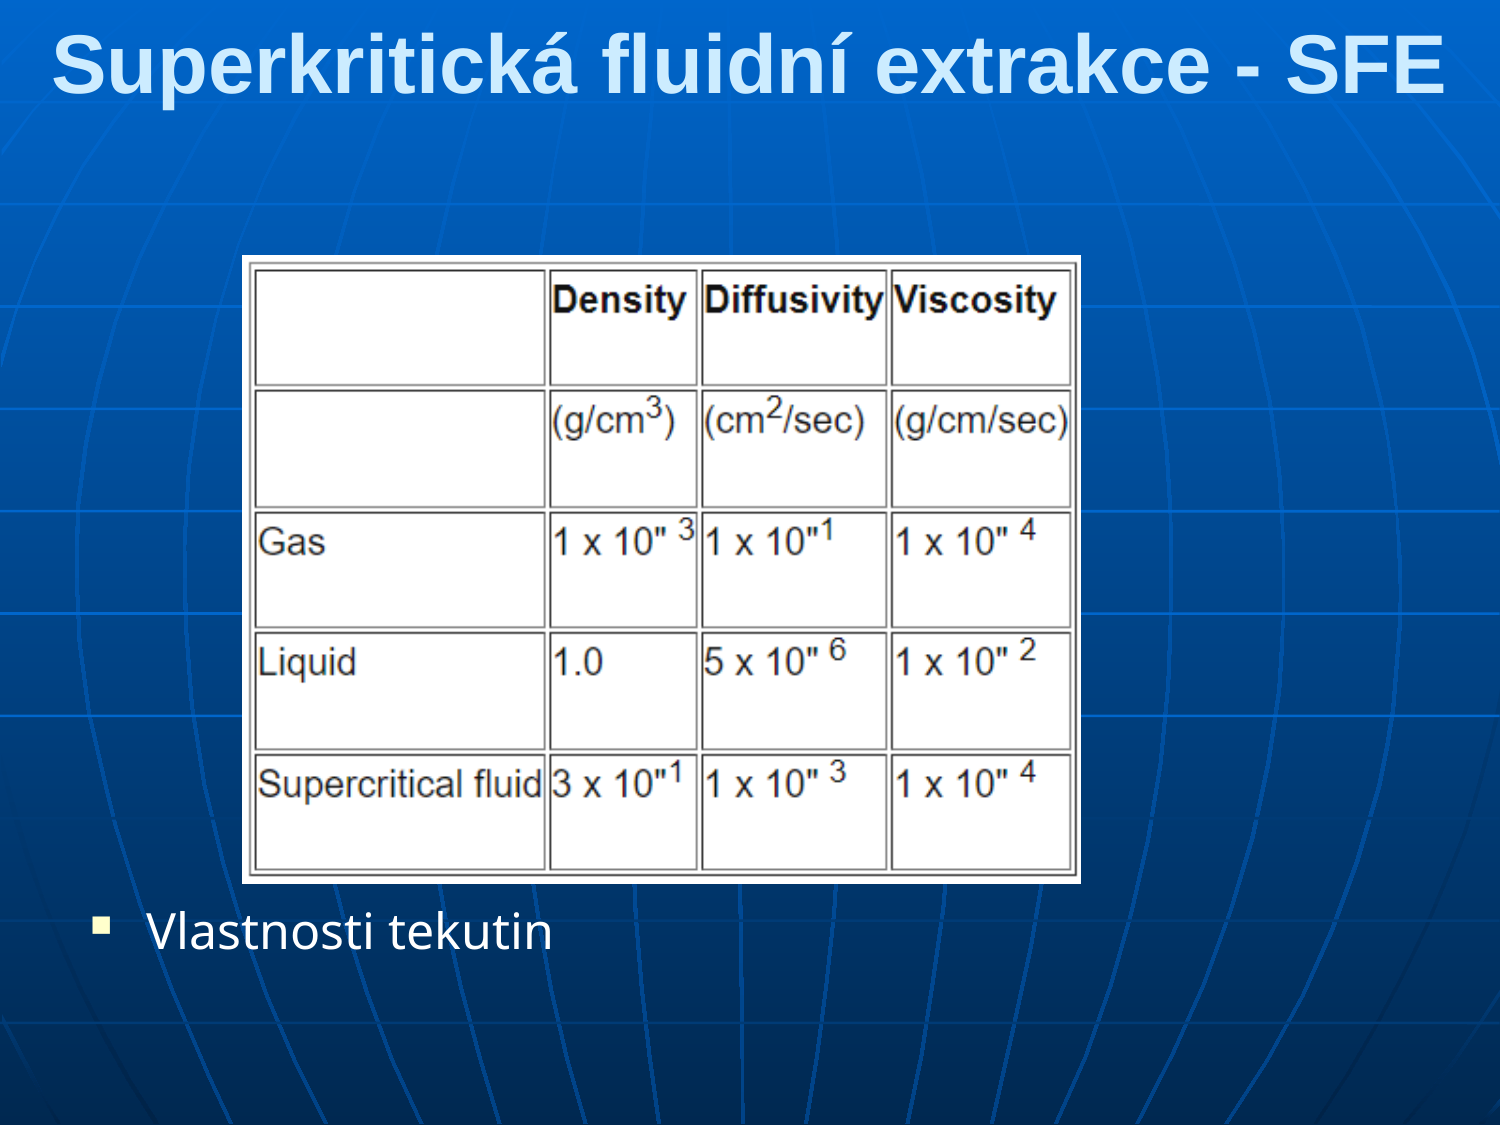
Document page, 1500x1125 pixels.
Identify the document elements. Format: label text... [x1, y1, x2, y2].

picture [241, 255, 1081, 884]
list Vlastnosti tekutin [75, 262, 1425, 1006]
title Superkritická fluidní extrakce - SFE [0, 45, 1500, 185]
